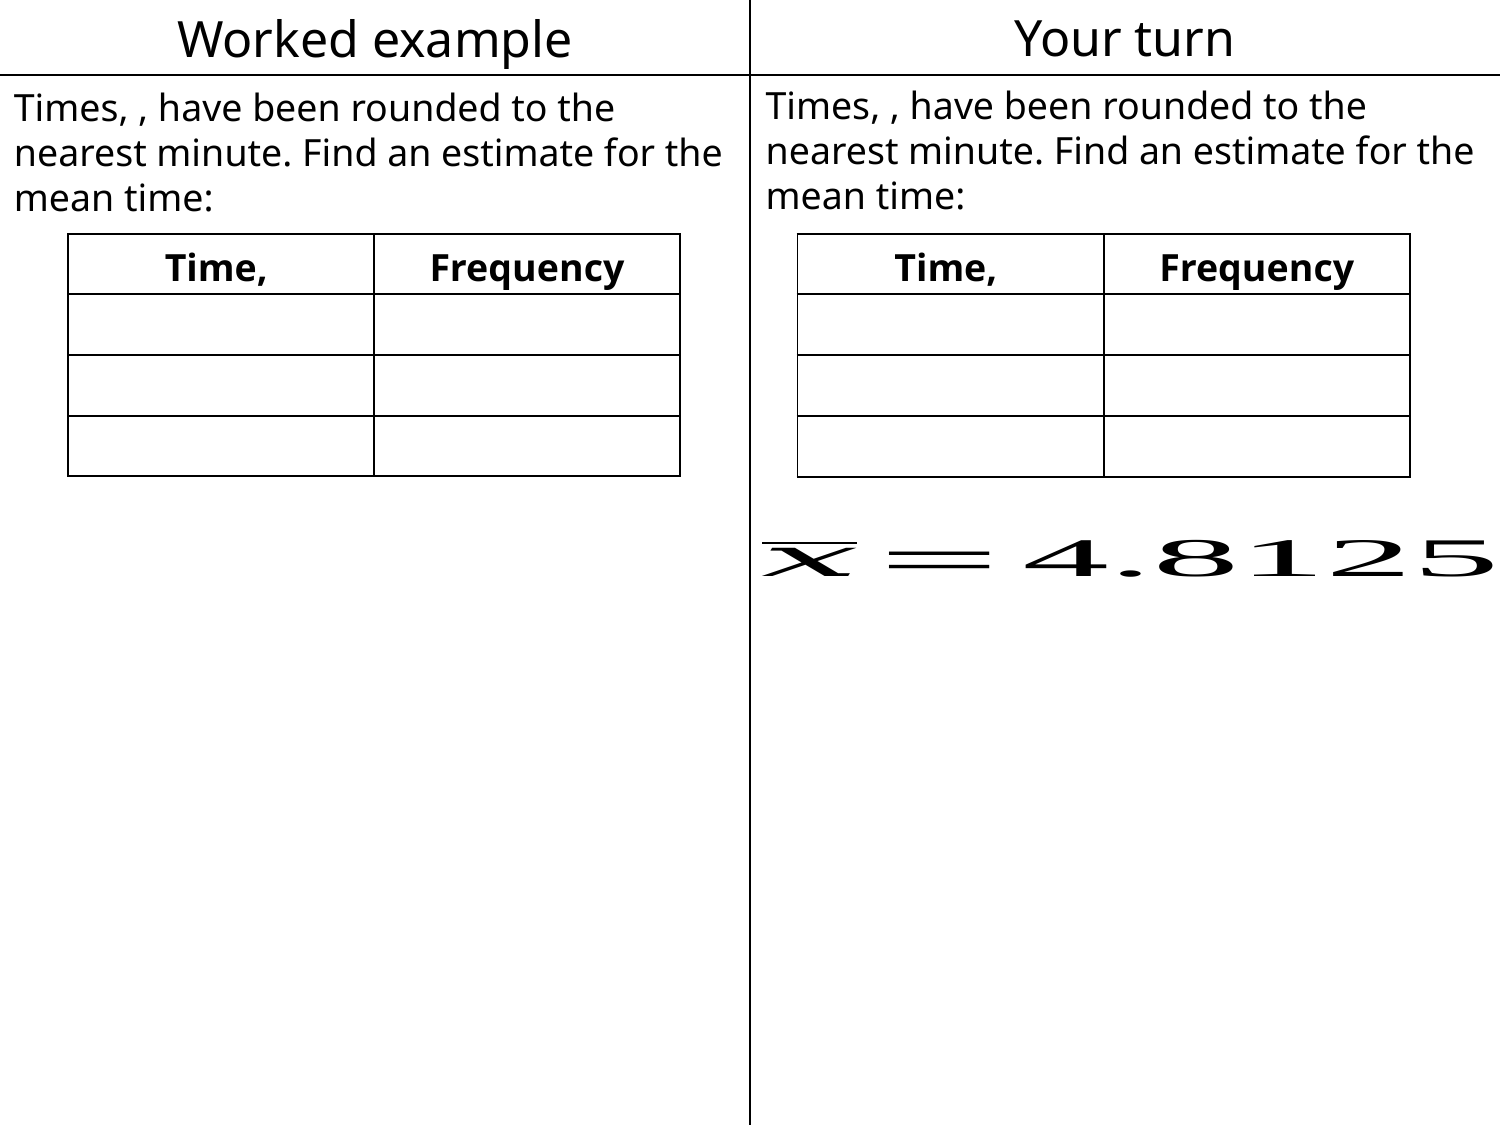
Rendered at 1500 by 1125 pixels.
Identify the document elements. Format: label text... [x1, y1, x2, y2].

text_box Worked example [0, 0, 749, 74]
text_box Your turn [751, 0, 1500, 74]
